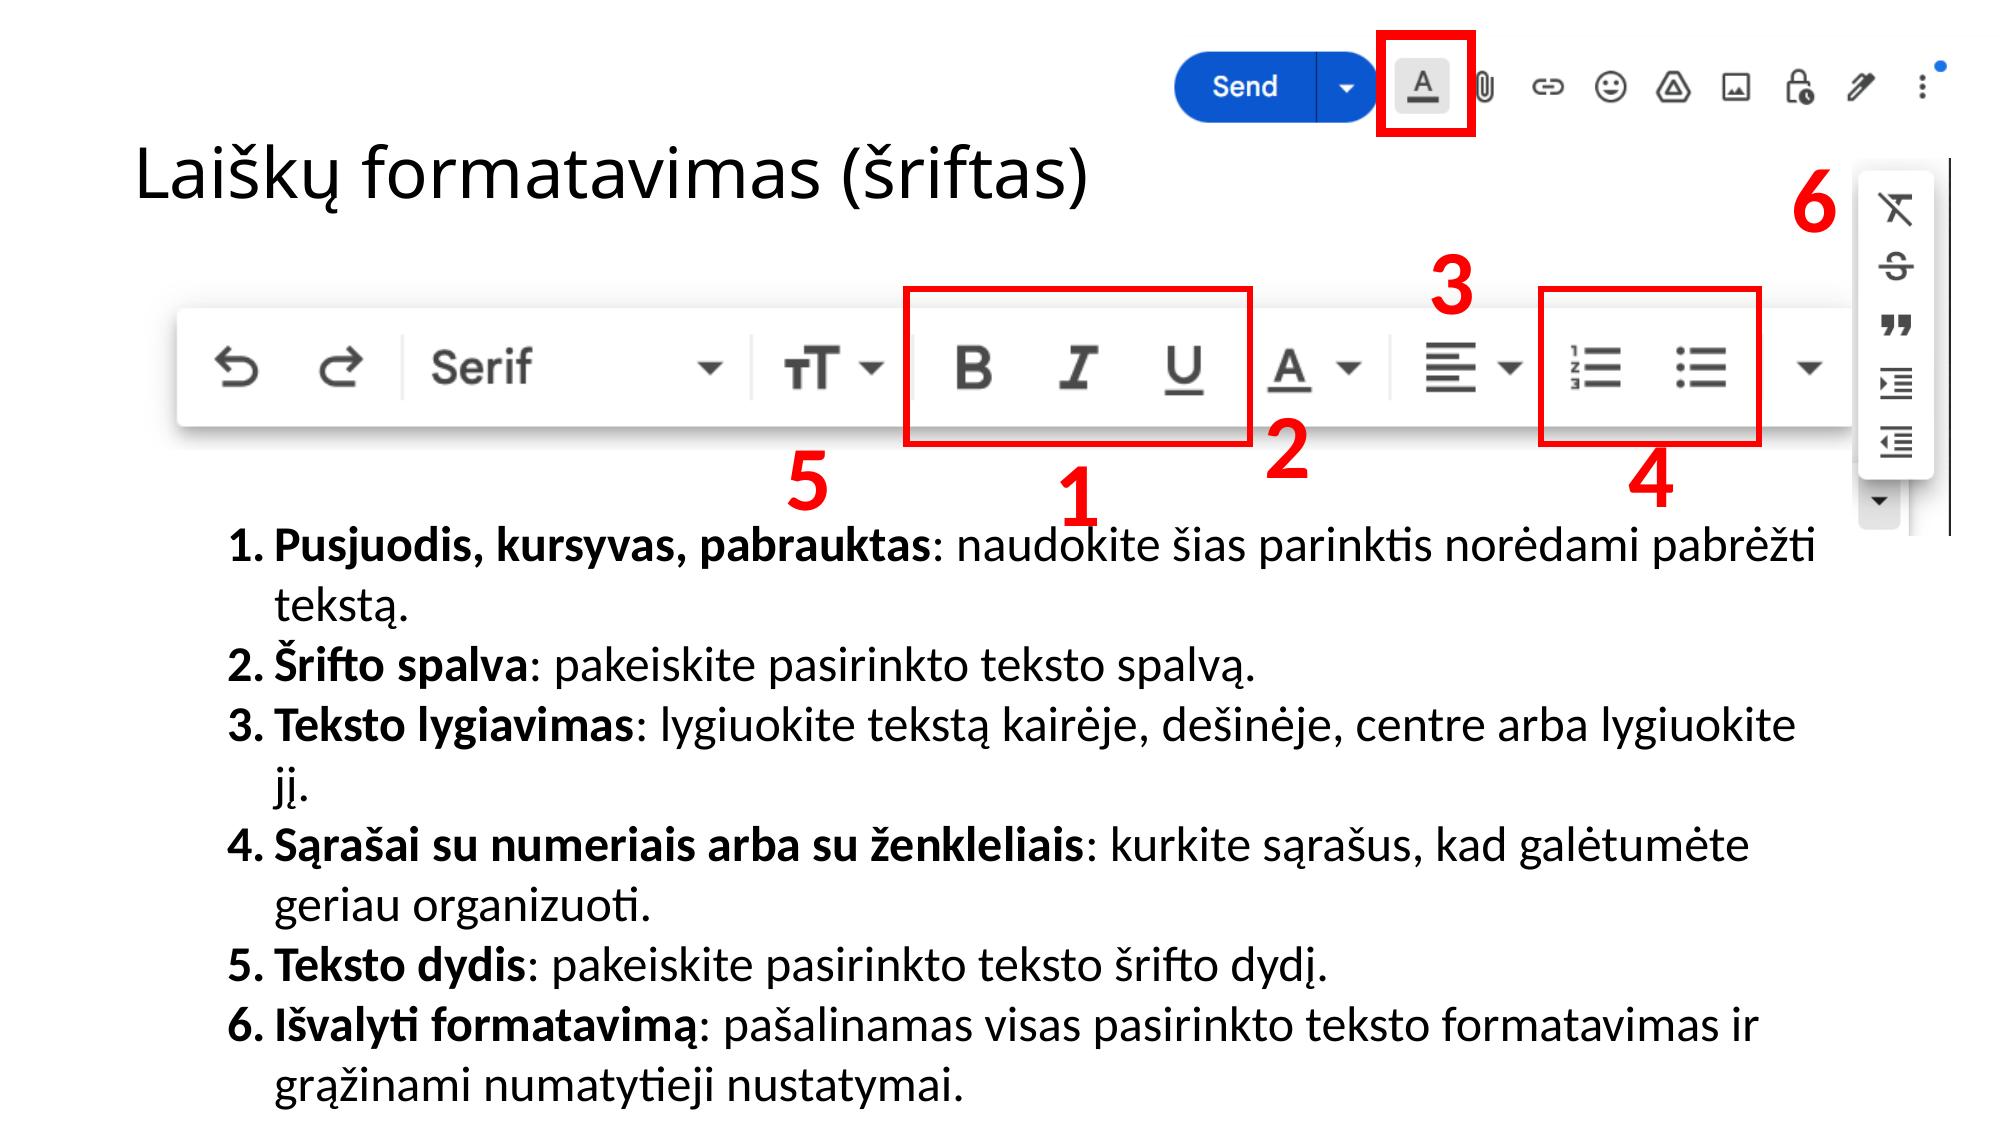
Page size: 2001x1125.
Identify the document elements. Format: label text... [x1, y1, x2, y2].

text_box Pusjuodis, kursyvas, pabrauktas: naudokite šias parinktis norėdami pabrėžti tekstą. Šrifto spalva: pakeiskite pasirinkto teksto spalvą. Teksto lygiavimas: lygiuokite tekstą kairėje, dešinėje, centre arba lygiuokite jį. Sąrašai su numeriais arba su ženkleliais: kurkite sąrašus, kad galėtumėte geriau organizuoti. Teksto dydis: pakeiskite pasirinkto teksto šrifto dydį. Išvalyti formatavimą: pašalinamas visas pasirinkto teksto formatavimas ir grąžinami numatytieji nustatymai. [137, 503, 1851, 1119]
title Laiškų formatavimas (šriftas) [118, 98, 1163, 254]
text_box 4 [1613, 450, 1690, 534]
text_box 1 [1040, 450, 1117, 553]
picture [137, 158, 1951, 536]
text_box 3 [1413, 215, 1490, 279]
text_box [1162, 34, 2000, 133]
text_box 5 [770, 450, 847, 536]
text_box 2 [1249, 450, 1326, 504]
text_box 6 [1777, 133, 1854, 259]
